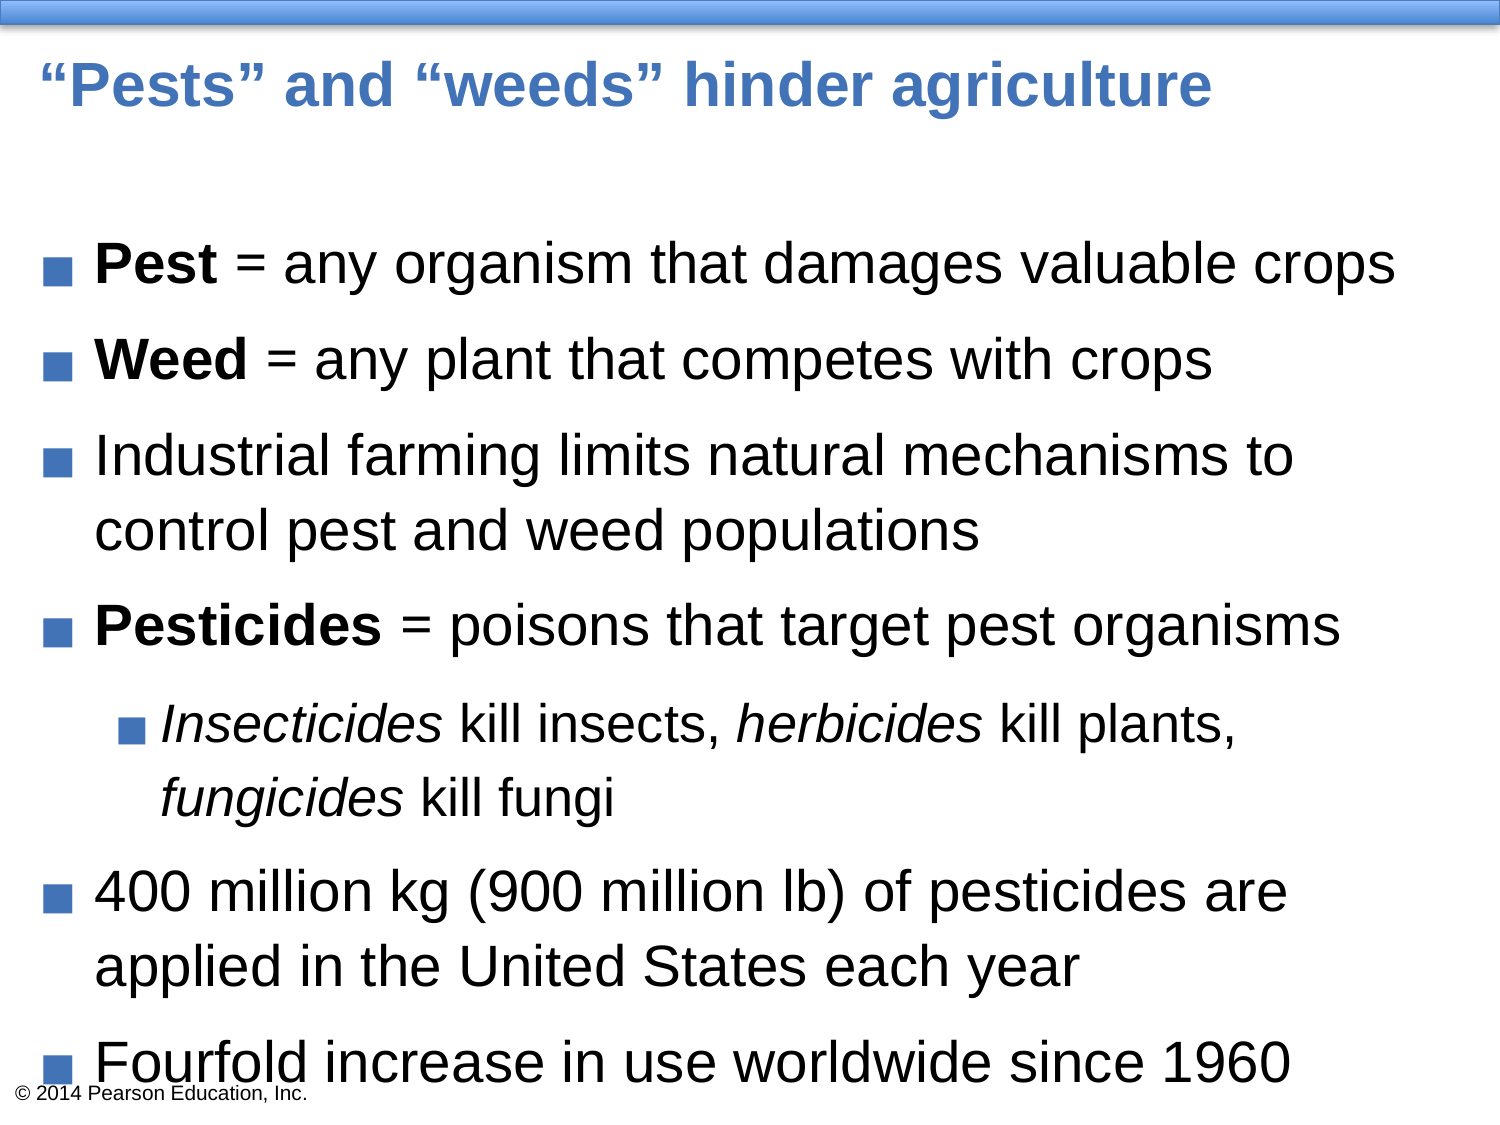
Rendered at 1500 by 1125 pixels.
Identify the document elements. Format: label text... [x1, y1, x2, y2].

title “Pests” and “weeds” hinder agriculture [23, 36, 1476, 213]
list Pest = any organism that damages valuable crops Weed = any plant that competes with crops Industrial farming limits natural mechanisms to control pest and weed populations Pesticides = poisons that target pest organisms Insecticides kill insects, herbicides kill plants, fungicides kill fungi 400 million kg (900 million lb) of pesticides are applied in the United States each year Fourfold increase in use worldwide since 1960 $32 billion/year is spent on pesticides [23, 213, 1476, 1063]
